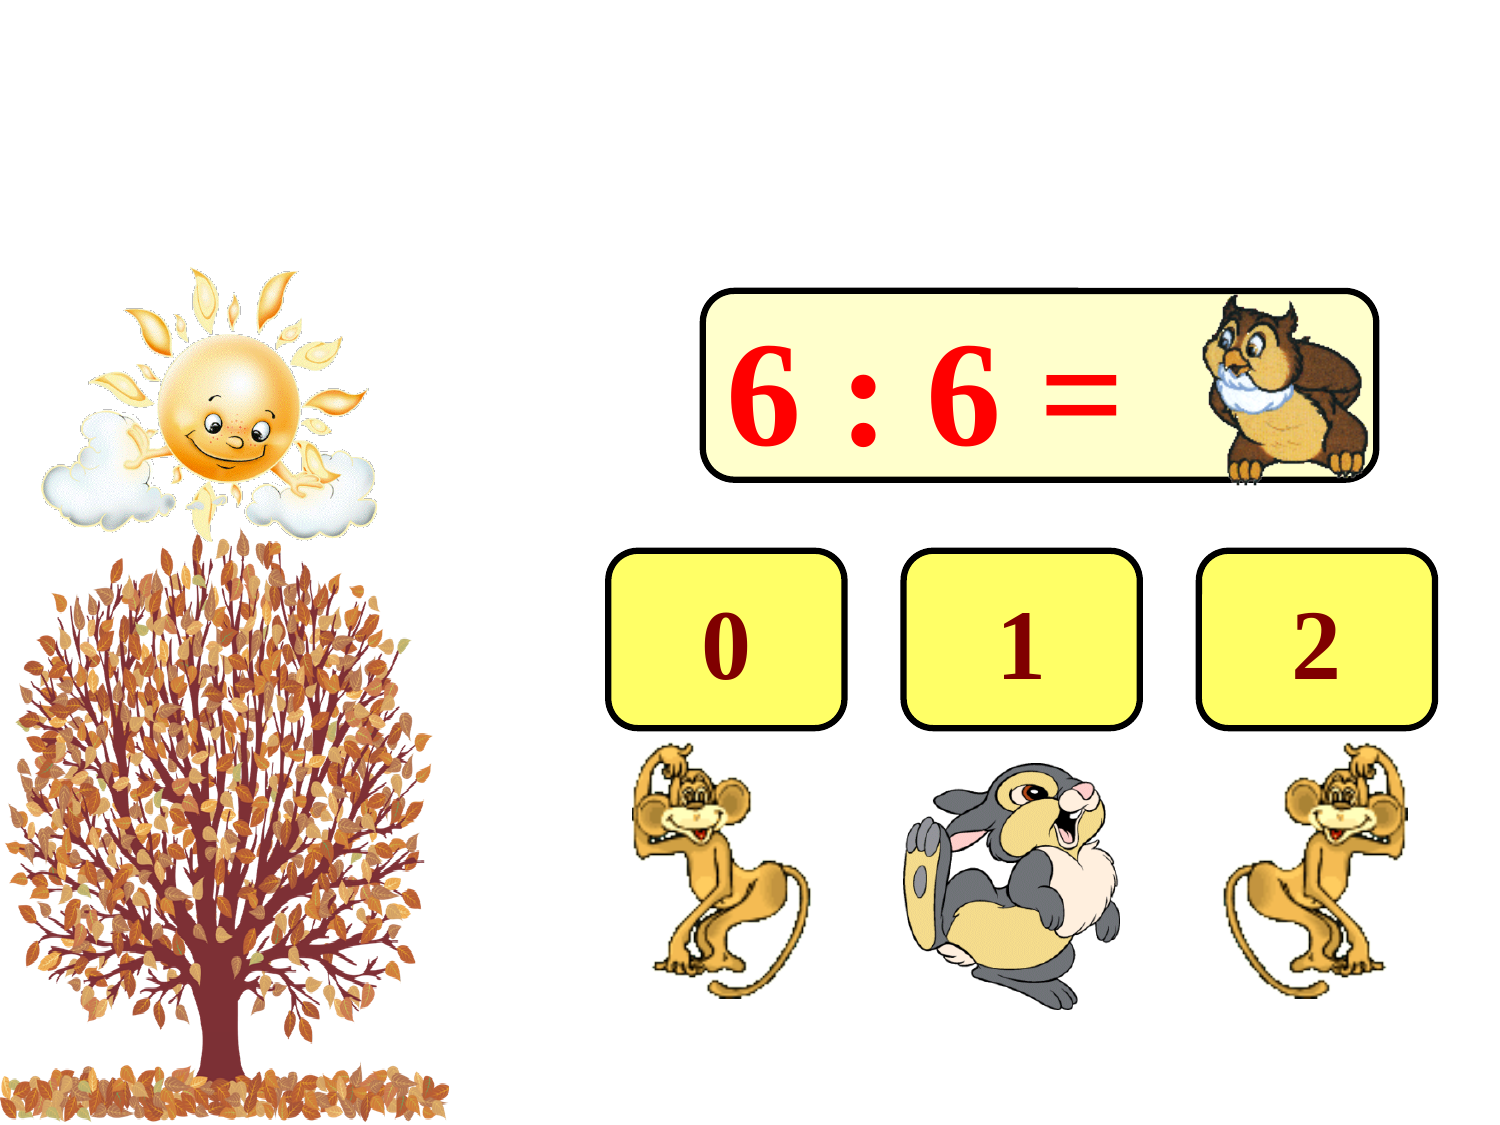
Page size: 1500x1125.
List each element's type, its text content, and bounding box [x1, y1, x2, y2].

picture [1210, 739, 1408, 1000]
picture [0, 266, 449, 1125]
text_box 0 [608, 550, 845, 729]
picture [903, 763, 1120, 1010]
text_box 6 : 6 = [702, 290, 1197, 480]
text_box 1 [903, 550, 1140, 729]
picture [1198, 290, 1373, 492]
picture [631, 739, 825, 1000]
text_box 2 [1198, 550, 1436, 729]
